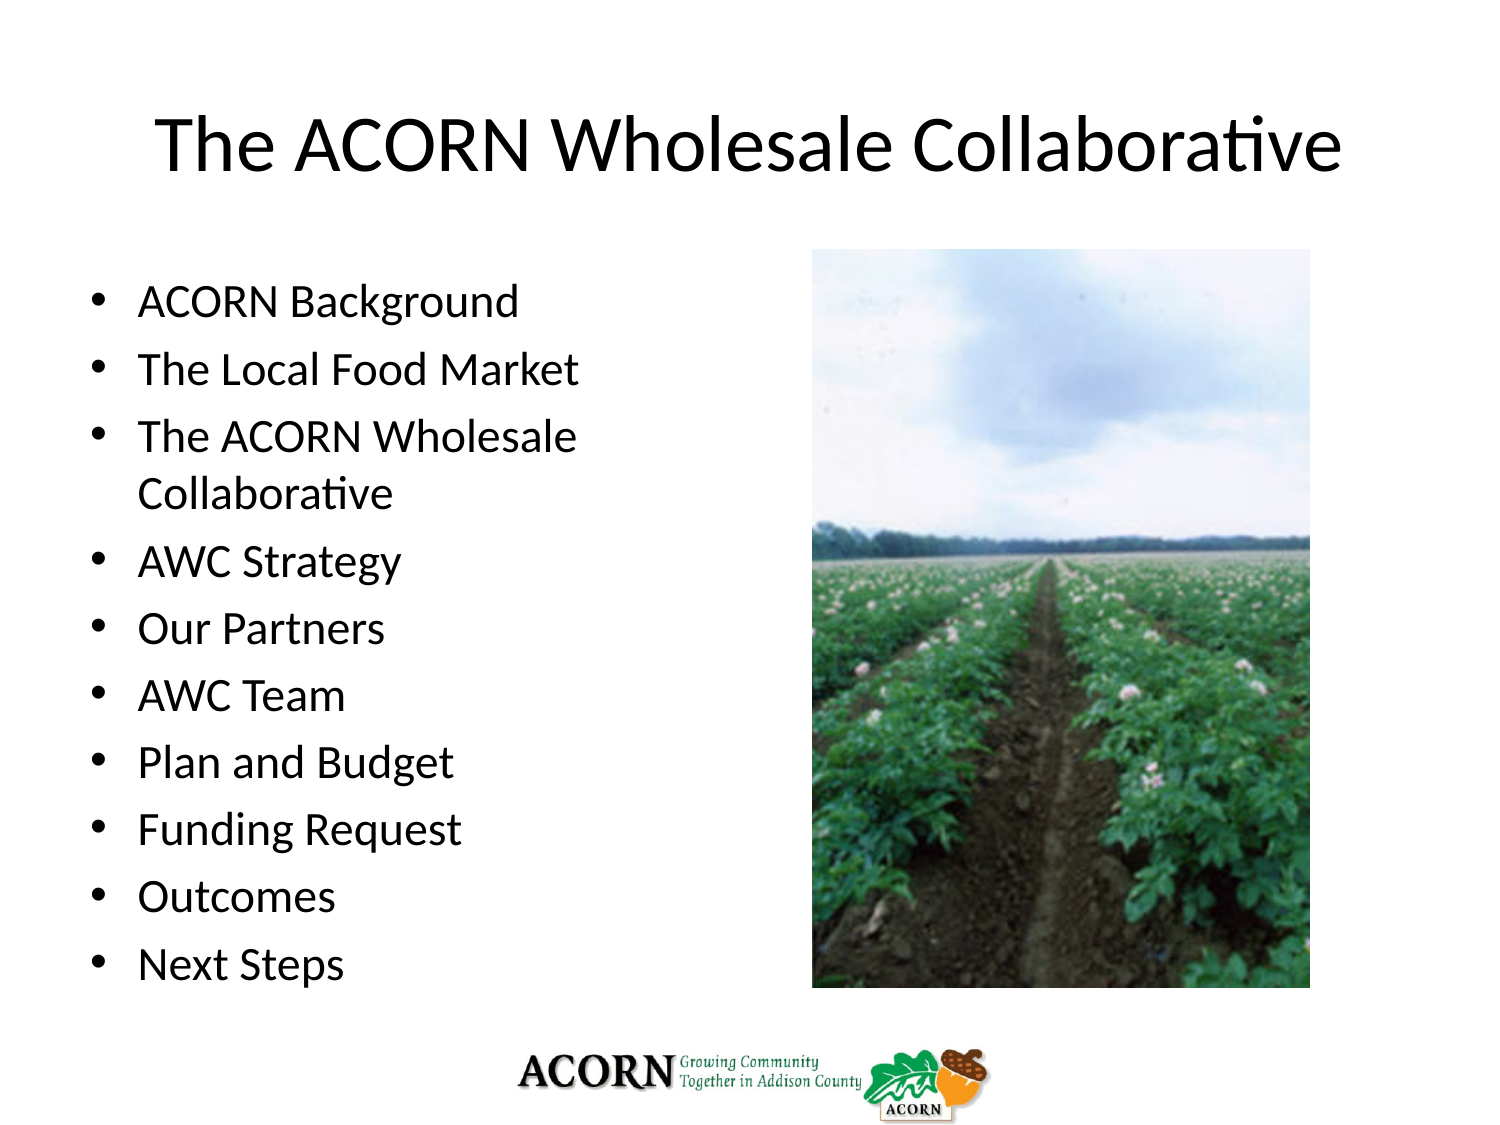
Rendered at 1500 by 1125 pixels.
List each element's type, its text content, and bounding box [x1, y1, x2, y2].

title The ACORN Wholesale Collaborative [75, 45, 1425, 233]
picture [512, 1032, 994, 1125]
list ACORN Background The Local Food Market The ACORN Wholesale Collaborative AWC Strategy Our Partners AWC Team Plan and Budget Funding Request Outcomes Next Steps [75, 262, 813, 1005]
picture [812, 249, 1310, 988]
